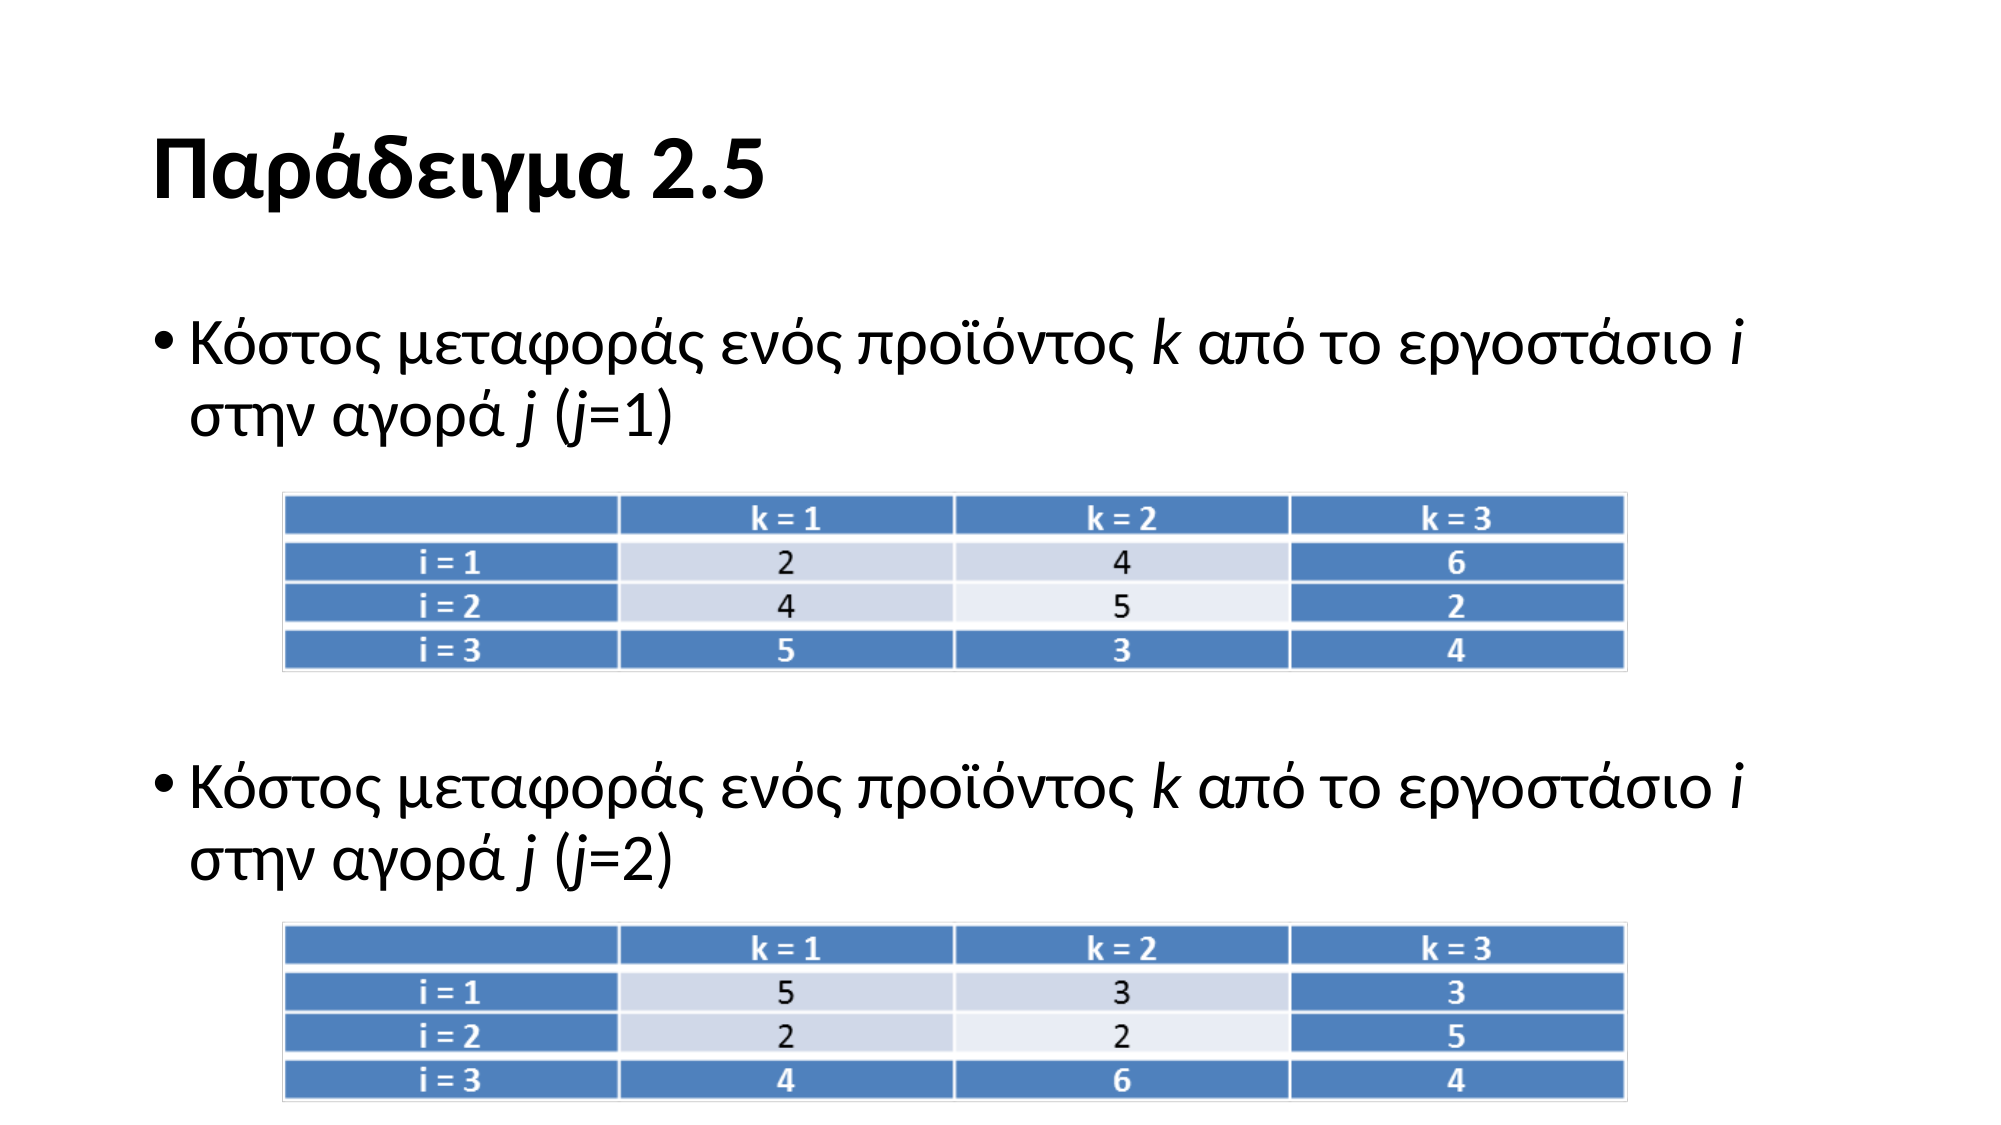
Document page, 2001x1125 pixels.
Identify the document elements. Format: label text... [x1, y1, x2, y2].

list Κόστος μεταφοράς ενός προϊόντος k από το εργοστάσιο i στην αγορά j (j=1) Κόστος μεταφοράς ενός προϊόντος k από το εργοστάσιο i στην αγορά j (j=2) [137, 299, 1863, 1014]
picture [281, 915, 1632, 1124]
picture [281, 485, 1632, 694]
title Παράδειγμα 2.5 [137, 59, 1863, 278]
